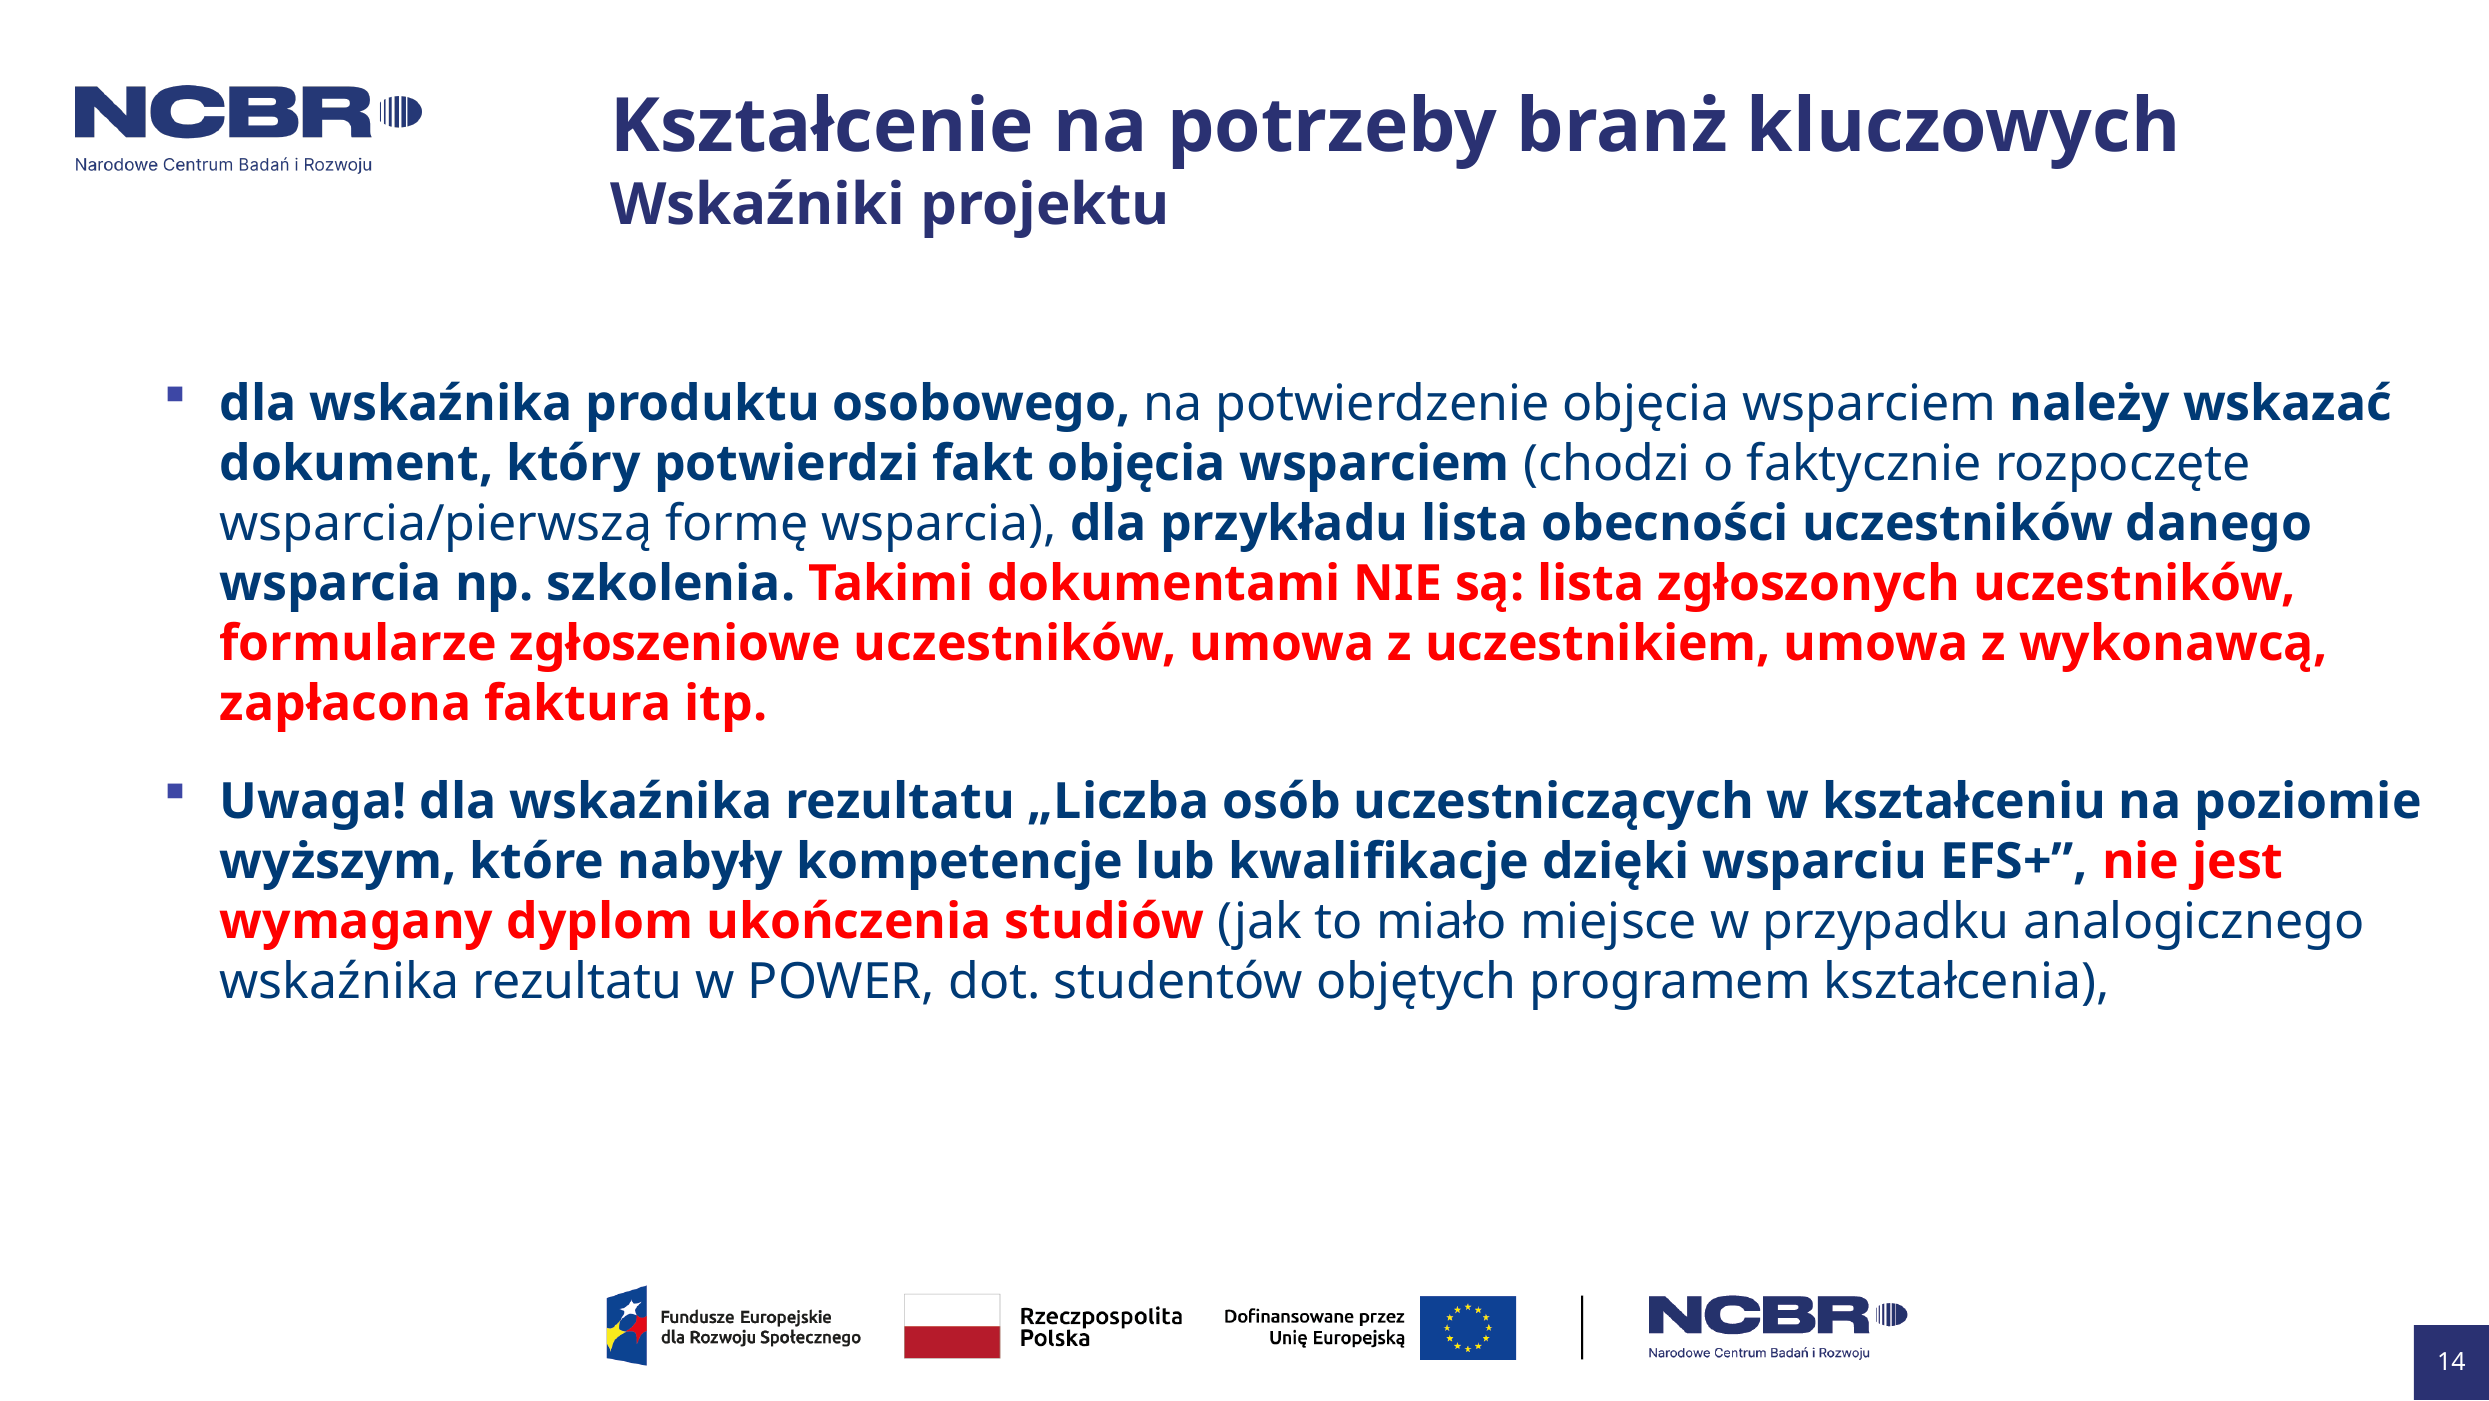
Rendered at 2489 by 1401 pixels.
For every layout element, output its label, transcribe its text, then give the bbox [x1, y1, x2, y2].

text_box [138, 345, 2414, 1162]
text_box dla wskaźnika produktu osobowego, na potwierdzenie objęcia wsparciem należy wskazać dokument, który potwierdzi fakt objęcia wsparciem (chodzi o faktycznie rozpoczęte wsparcia/pierwszą formę wsparcia), dla przykładu lista obecności uczestników danego wsparcia np. szkolenia. Takimi dokumentami NIE są: lista zgłoszonych uczestników, formularze zgłoszeniowe uczestników, umowa z uczestnikiem, umowa z wykonawcą, zapłacona faktura itp. Uwaga! dla wskaźnika rezultatu „Liczba osób uczestniczących w kształceniu na poziomie wyższym, które nabyły kompetencje lub kwalifikacje dzięki wsparciu EFS+”, nie jest wymagany dyplom ukończenia studiów (jak to miało miejsce w przypadku analogicznego wskaźnika rezultatu w POWER, dot. studentów objętych programem kształcenia), [163, 370, 2439, 1187]
text_box Kształcenie na potrzeby branż kluczowych Wskaźniki projektu [596, 68, 2266, 288]
picture [584, 1263, 1930, 1387]
picture [75, 85, 422, 174]
slide_number 14 [2413, 1325, 2489, 1400]
